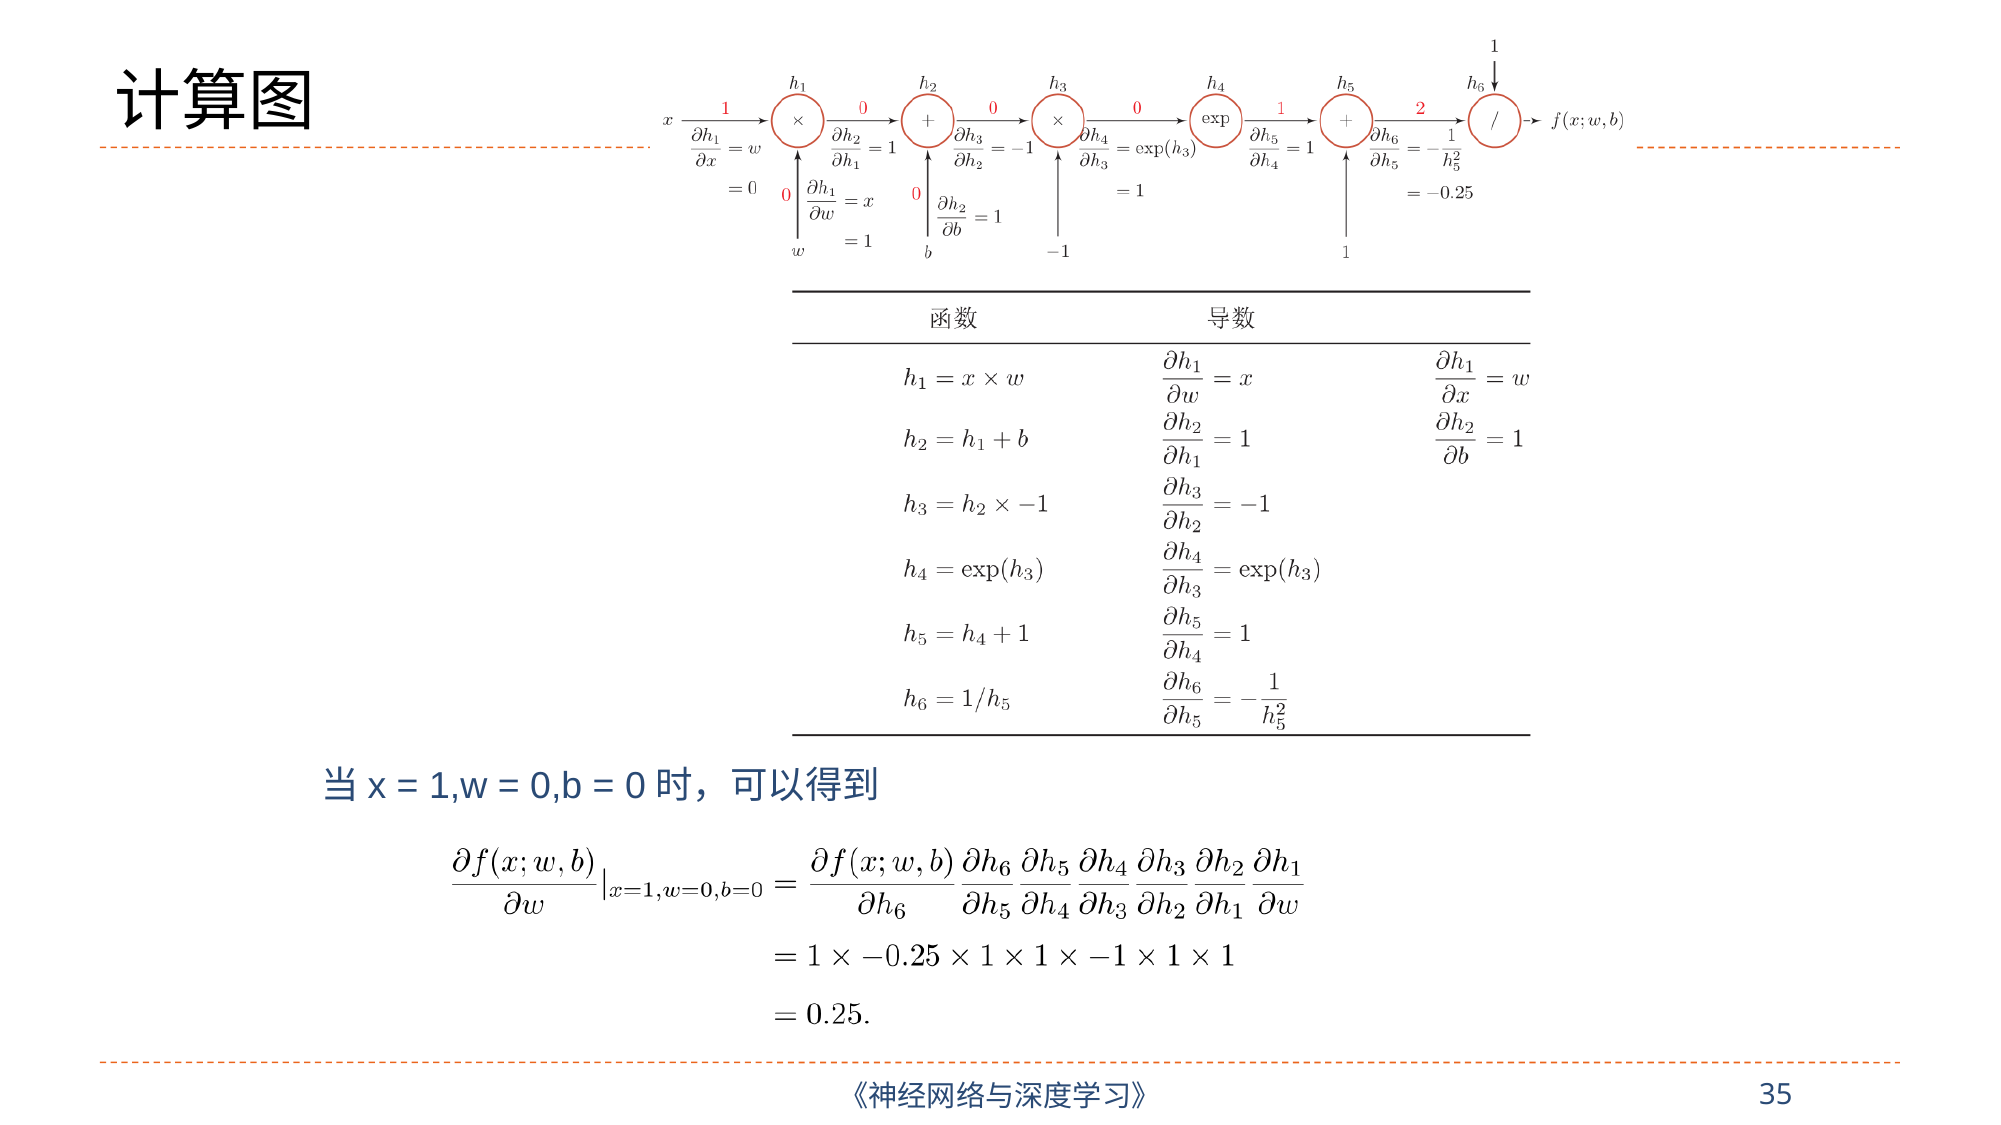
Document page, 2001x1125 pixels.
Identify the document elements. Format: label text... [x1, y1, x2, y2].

picture [780, 275, 1546, 752]
picture [443, 828, 1334, 1041]
title 计算图 [99, 24, 1900, 146]
picture [649, 34, 1636, 266]
text_box 当x = 1,w = 0,b = 0时，可以得到 [306, 753, 895, 814]
